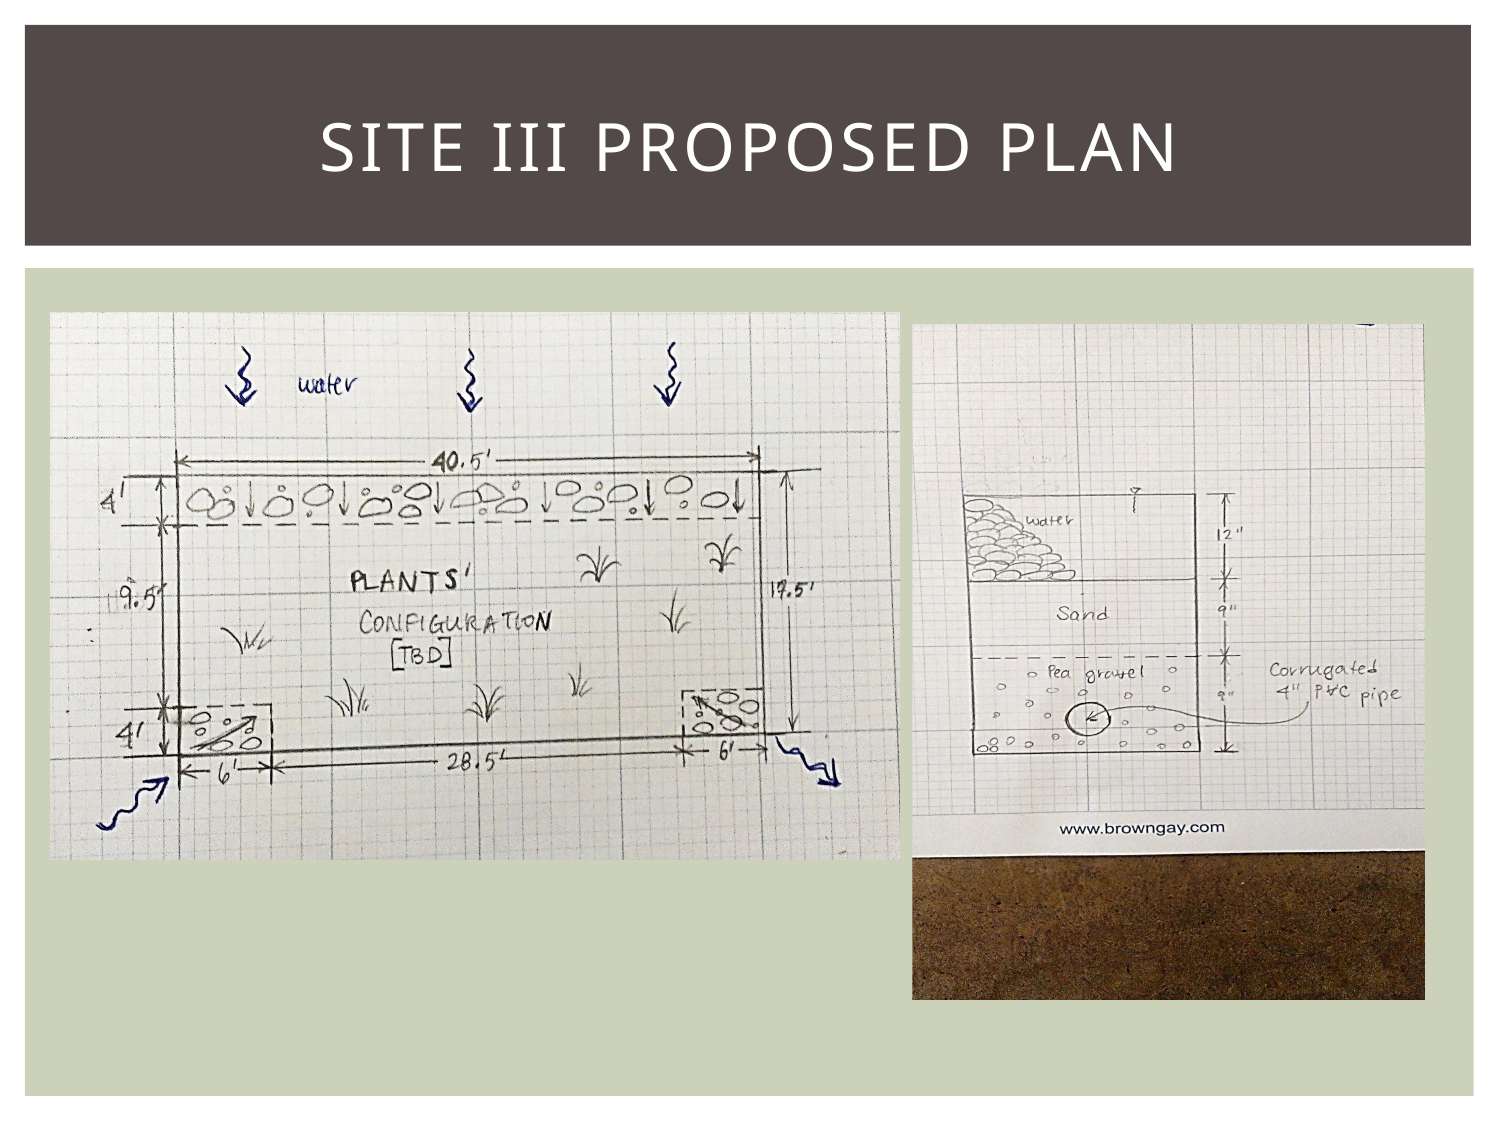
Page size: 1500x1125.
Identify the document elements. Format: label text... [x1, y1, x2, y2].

text_box [48, 311, 902, 861]
title Site iii proposed plan [62, 58, 1438, 232]
text_box [911, 323, 1426, 1001]
